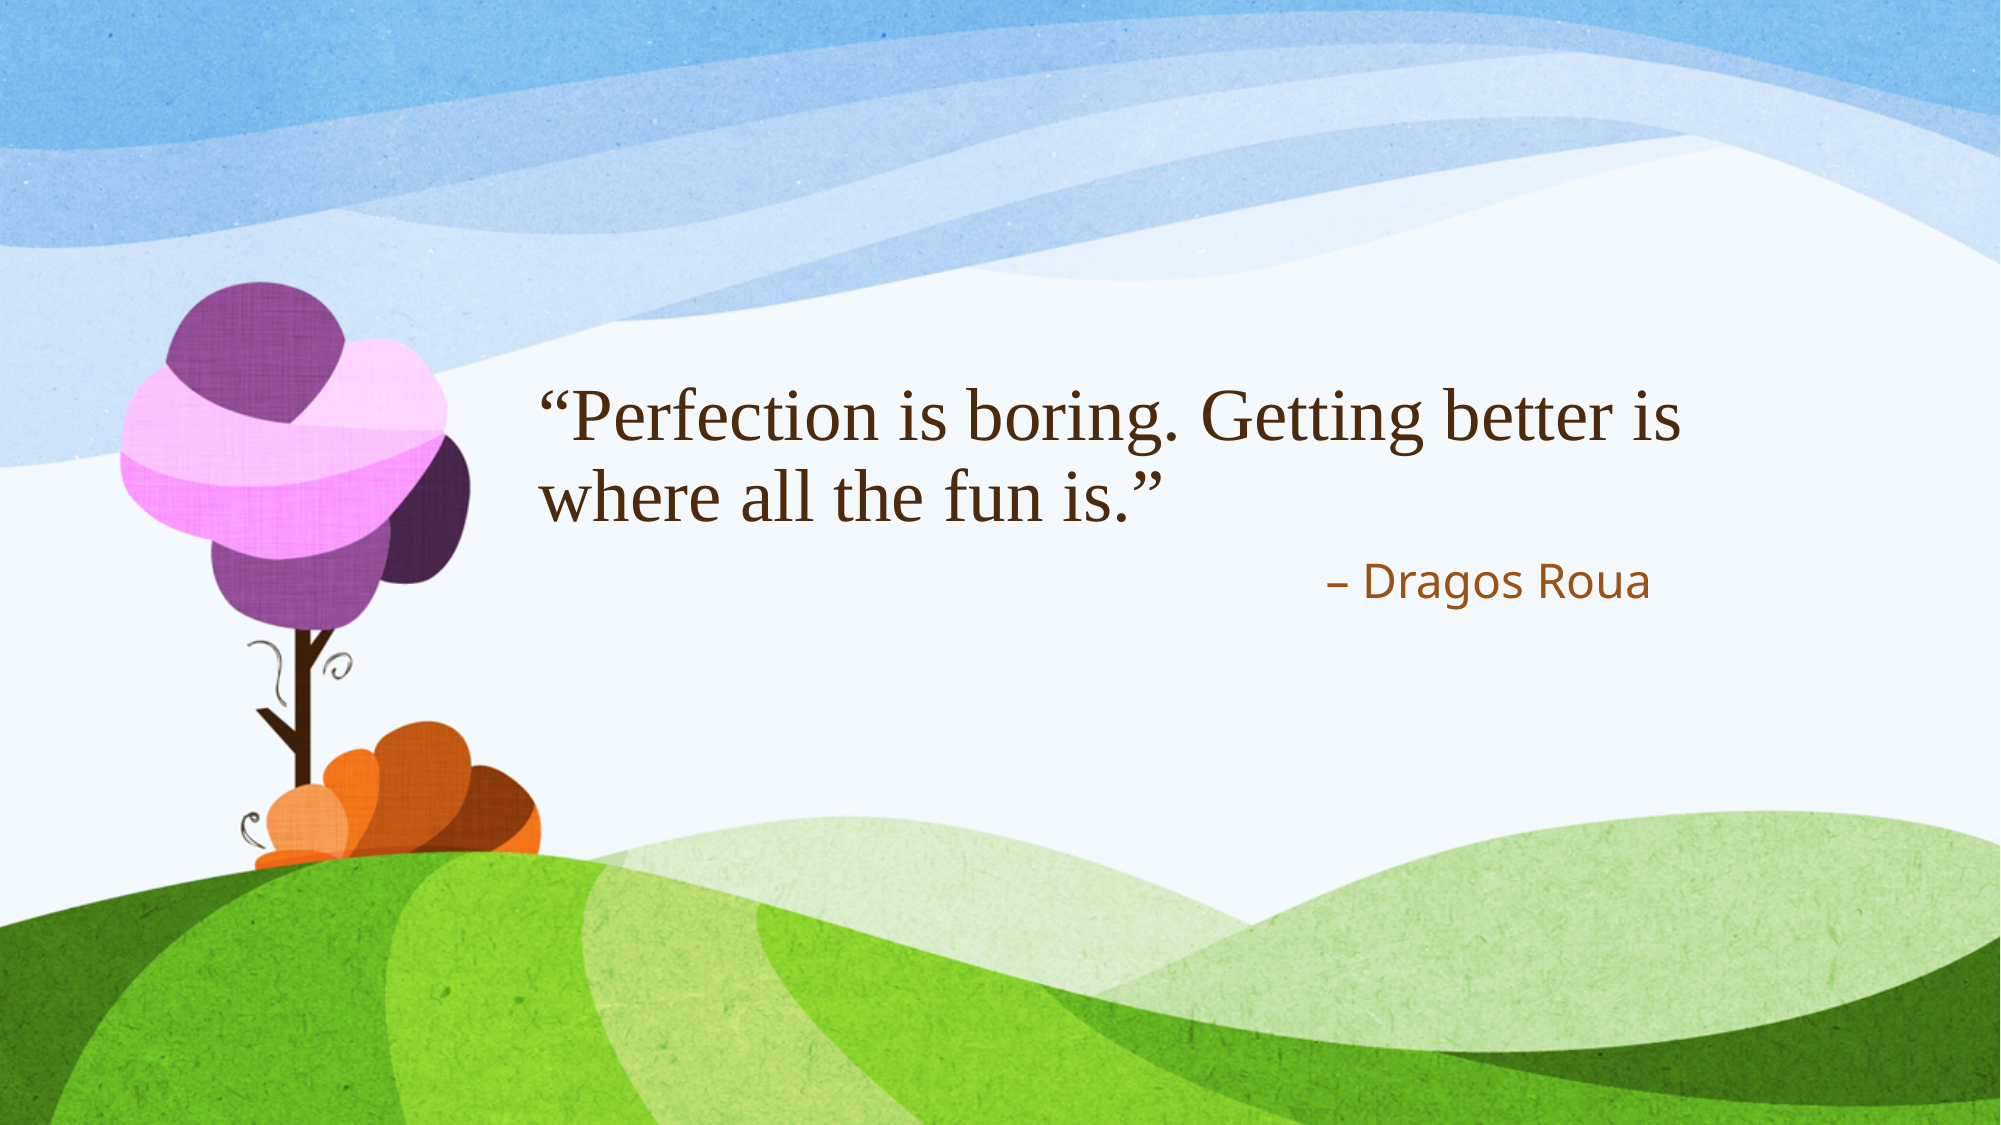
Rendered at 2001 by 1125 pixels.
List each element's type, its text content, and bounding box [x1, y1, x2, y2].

list – Dragos Roua [1310, 542, 1674, 622]
title “Perfection is boring. Getting better is where all the fun is.” [523, 356, 1809, 546]
picture [0, 0, 2001, 1125]
